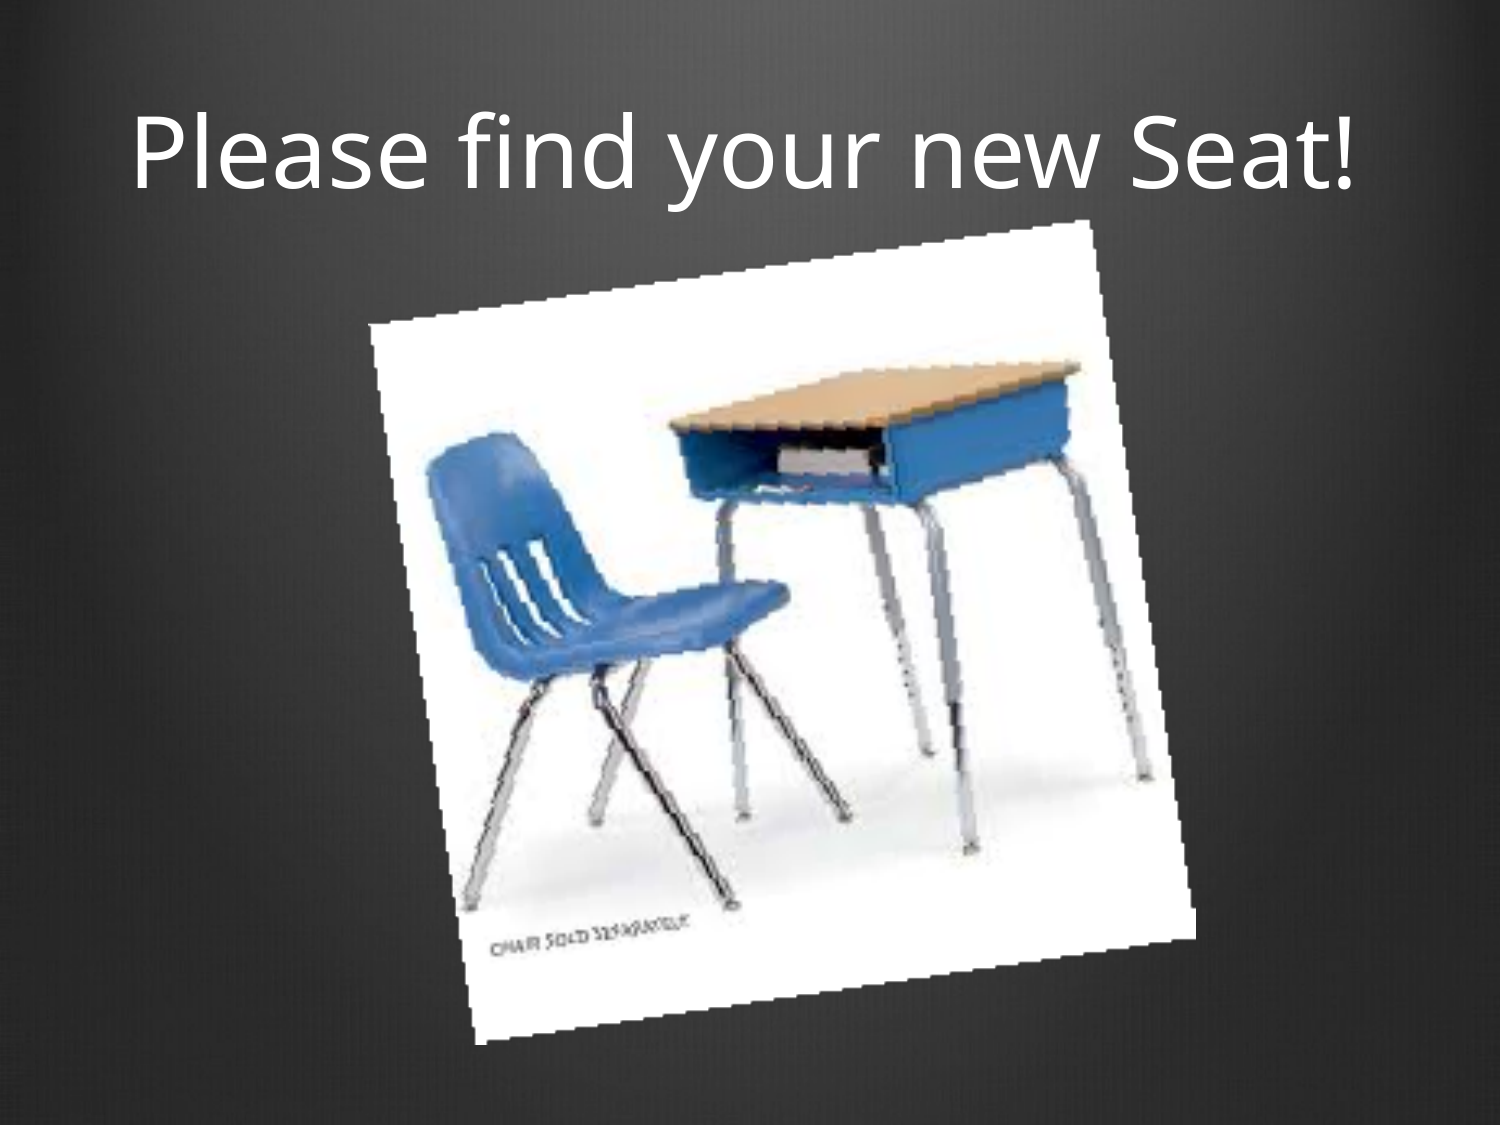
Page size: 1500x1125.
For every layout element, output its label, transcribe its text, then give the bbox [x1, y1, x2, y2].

picture [368, 221, 1196, 1045]
title Please find your new Seat! [106, 31, 1382, 266]
